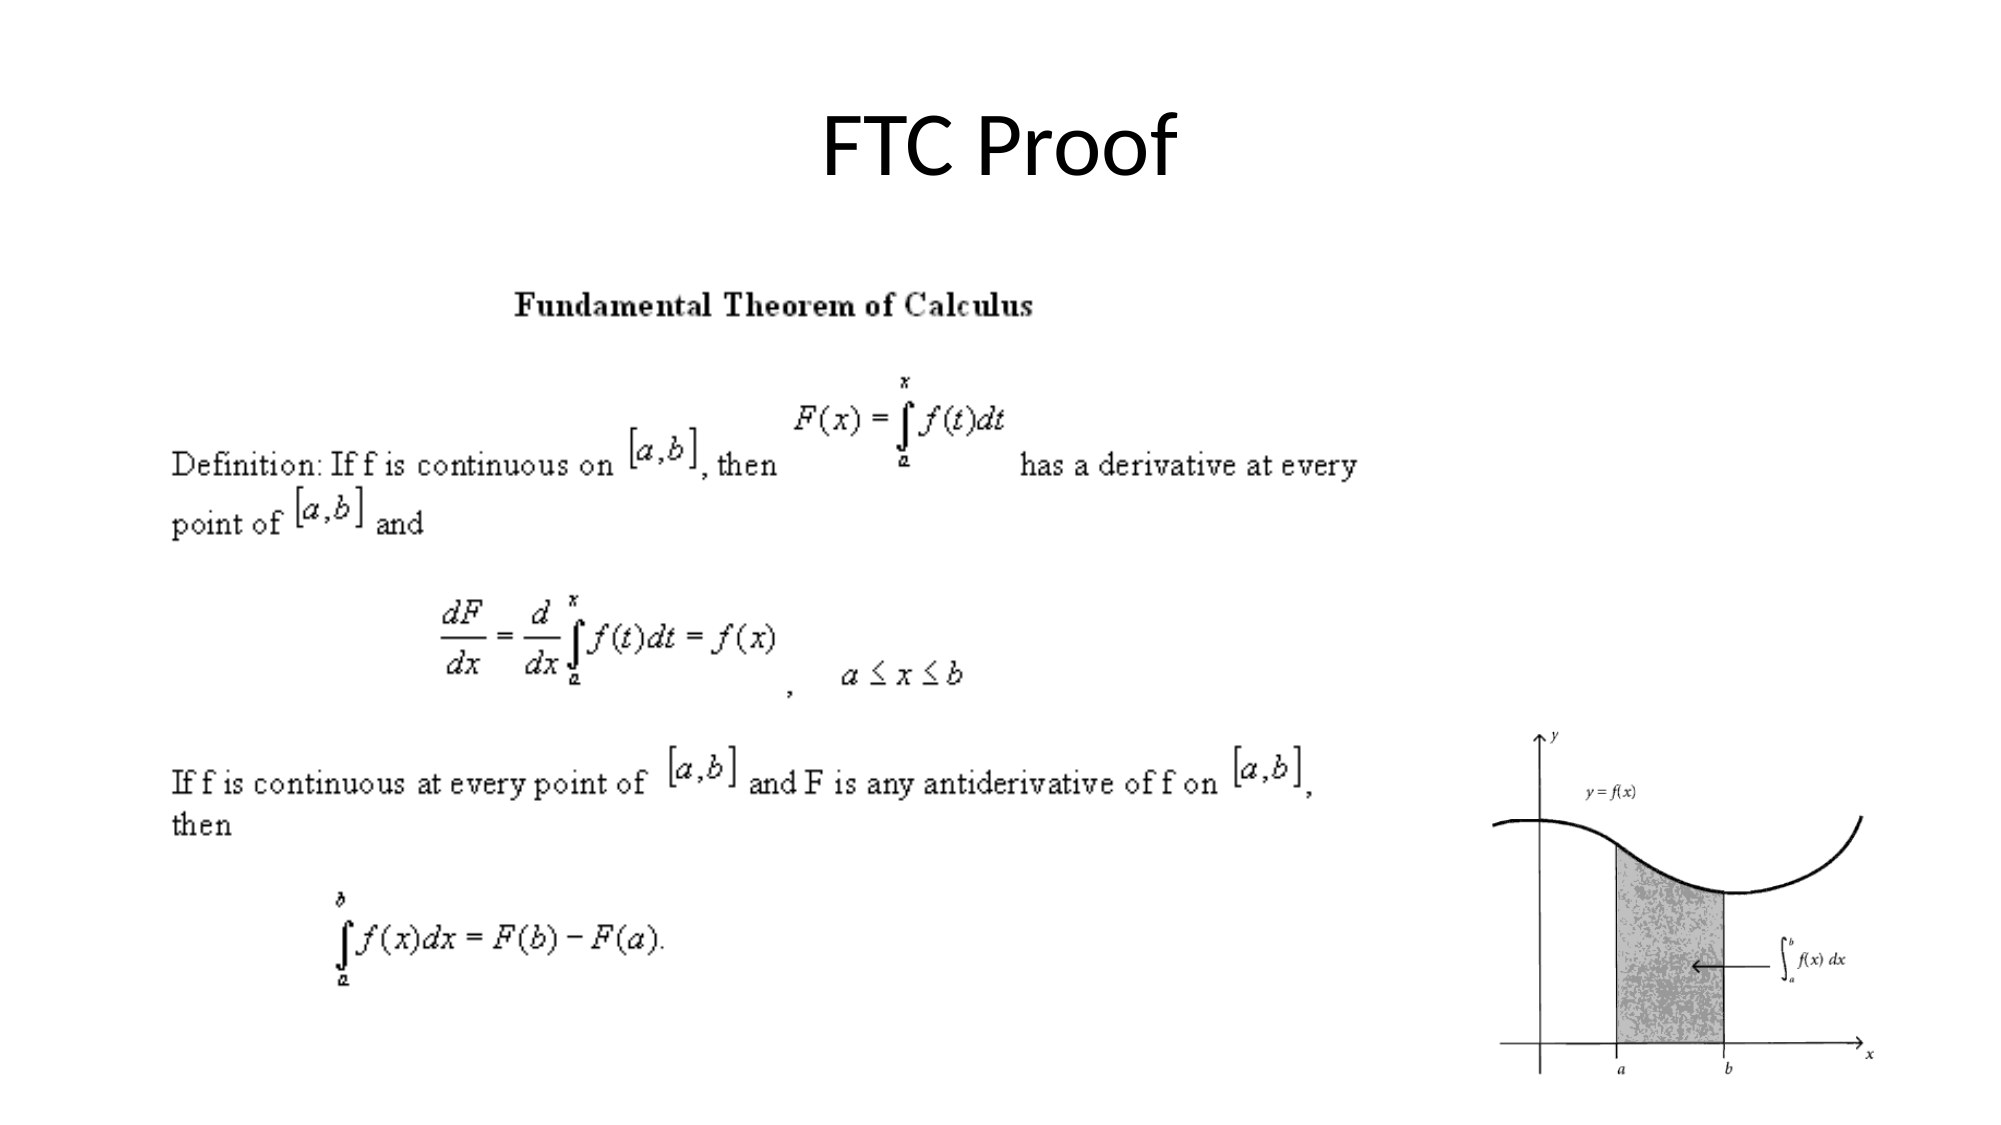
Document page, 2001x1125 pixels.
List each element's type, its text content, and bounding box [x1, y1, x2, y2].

picture [124, 212, 1399, 1092]
picture [1488, 729, 1876, 1081]
title FTC Proof [99, 45, 1900, 233]
